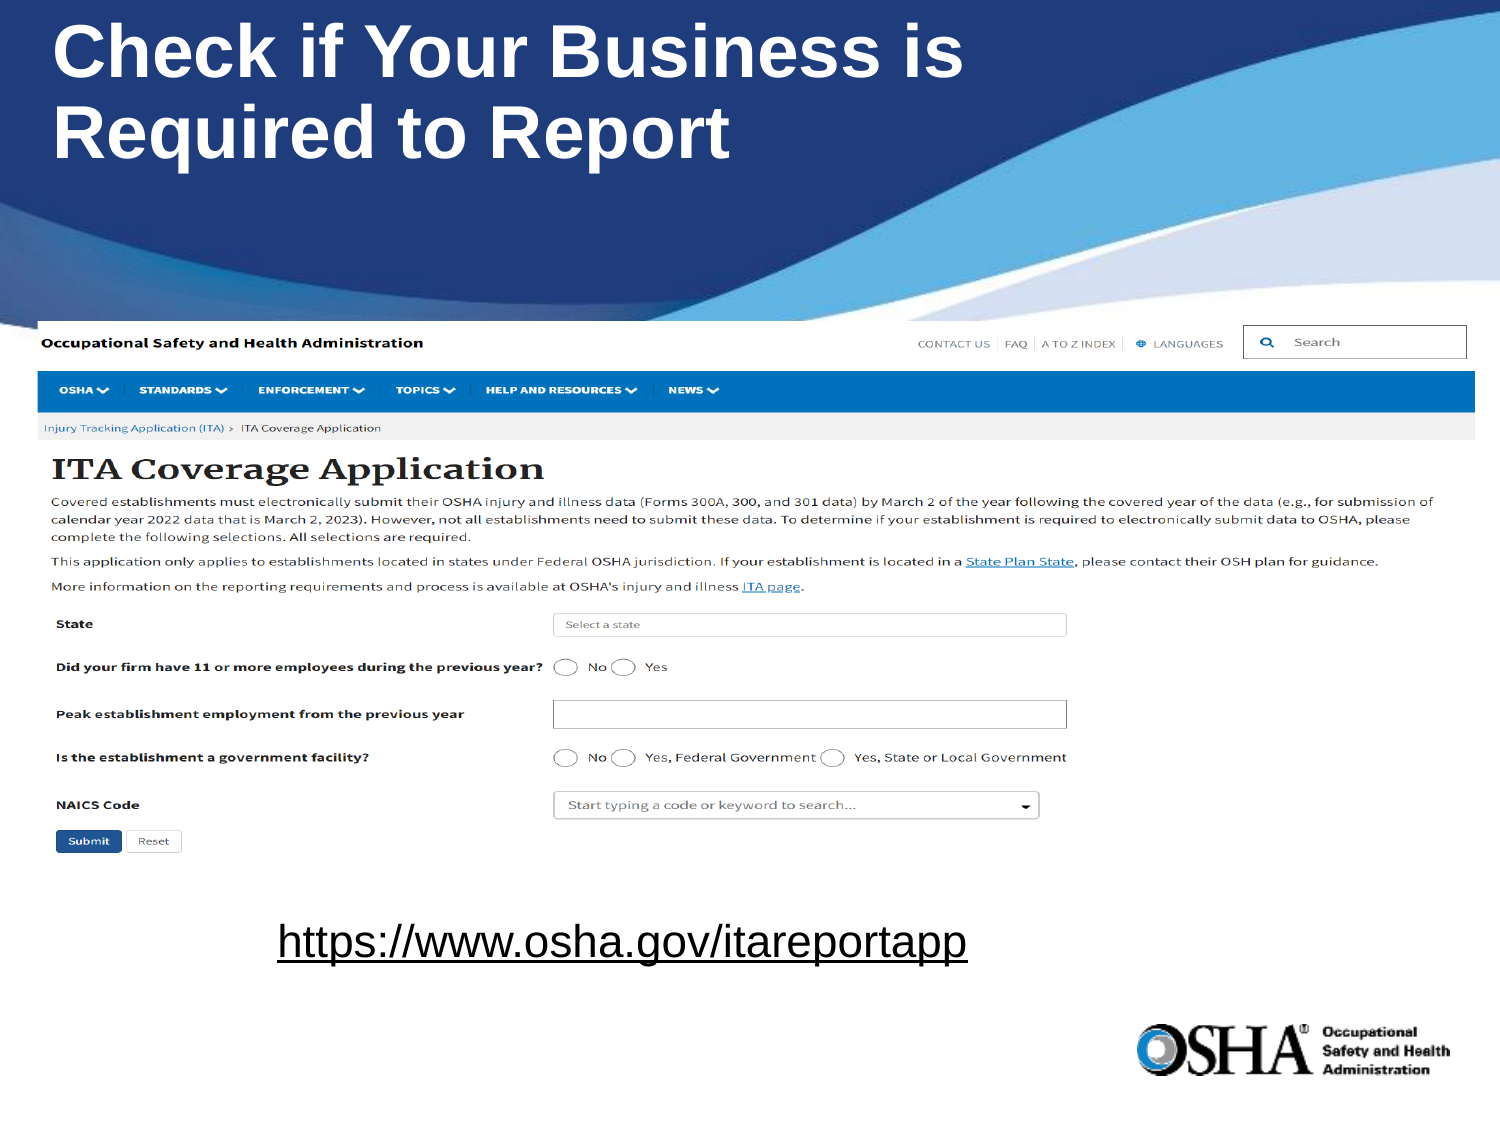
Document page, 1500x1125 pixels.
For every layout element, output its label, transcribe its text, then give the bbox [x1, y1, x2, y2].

picture [1137, 1024, 1450, 1076]
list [37, 321, 1476, 905]
picture [0, 0, 1500, 364]
title Check if Your Business is Required to Report [37, 0, 1100, 188]
text_box https://www.osha.gov/itareportapp [262, 914, 1063, 975]
